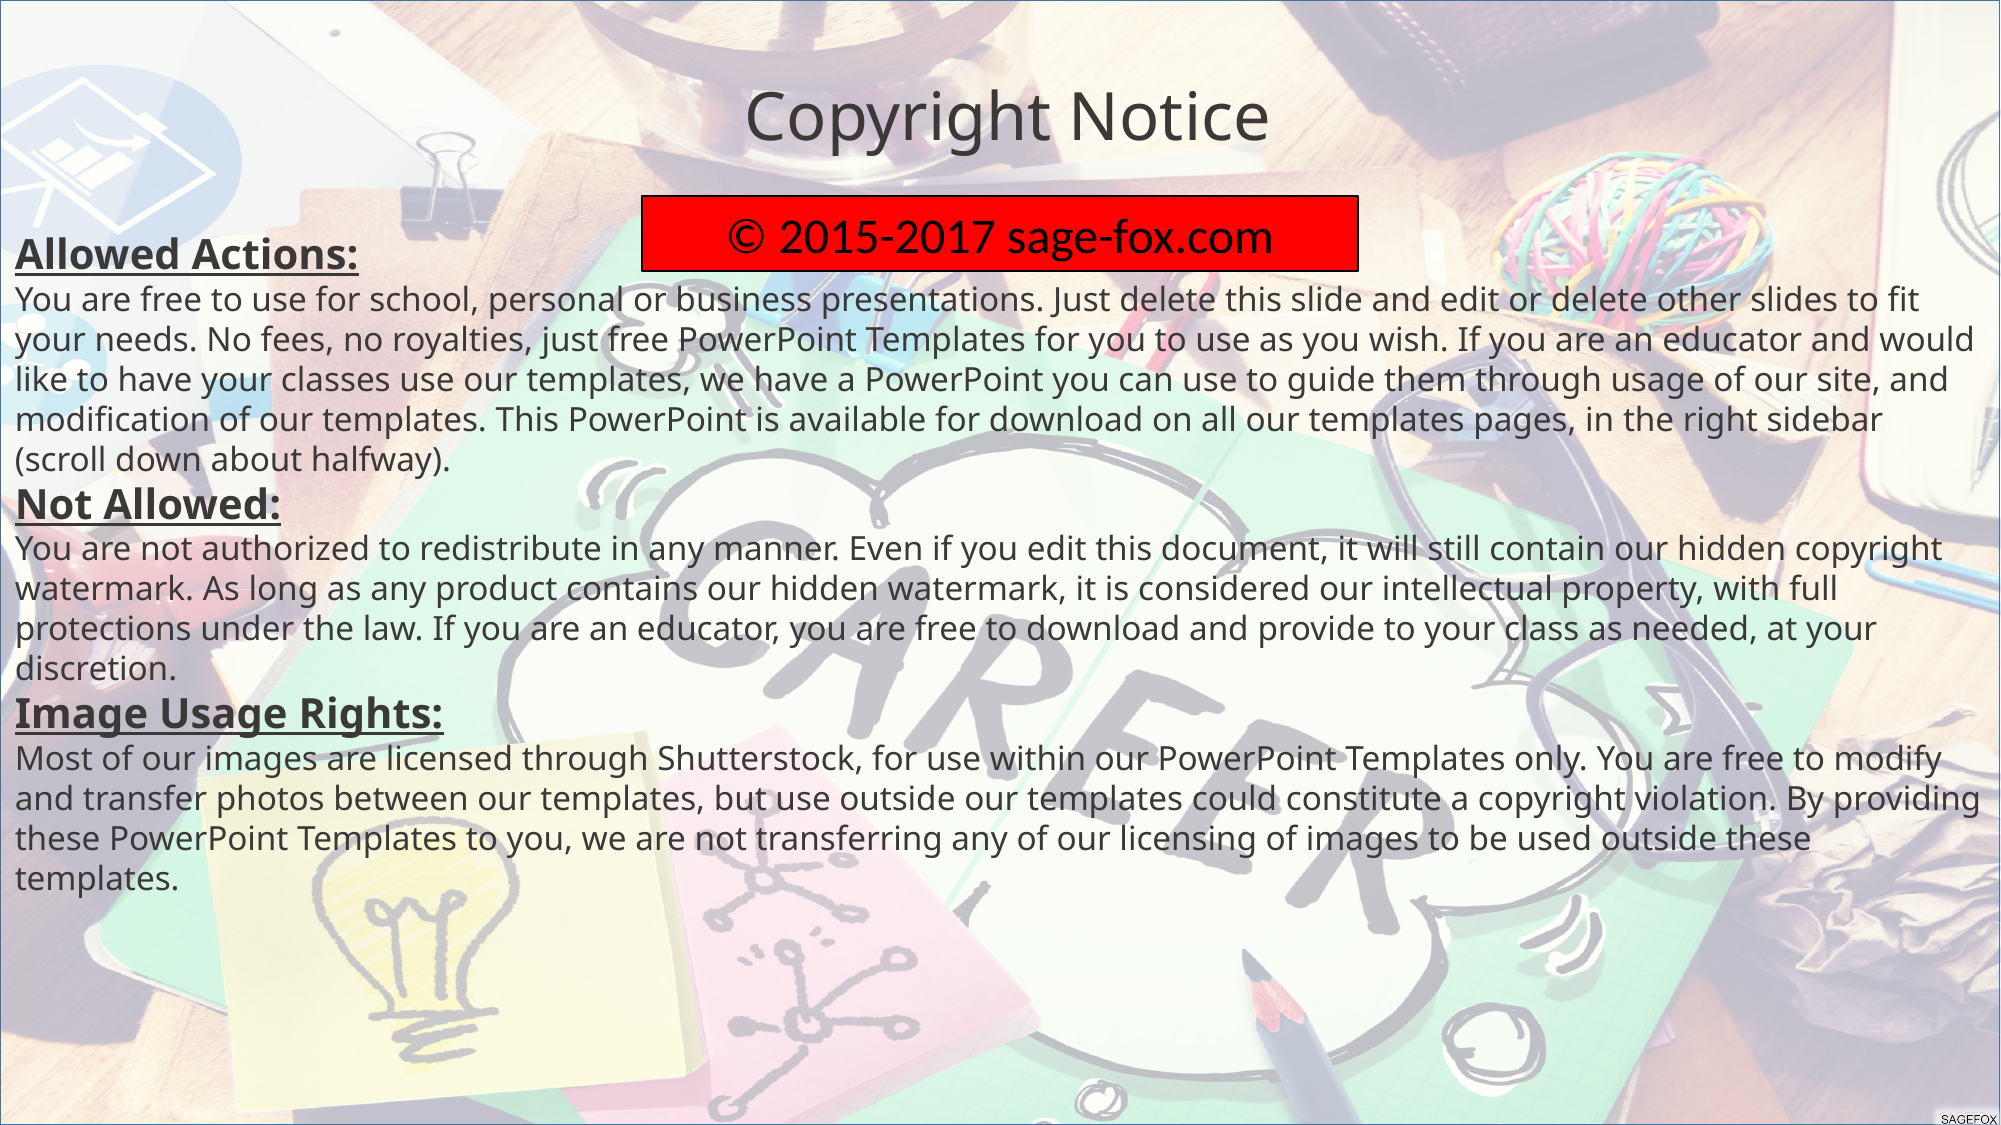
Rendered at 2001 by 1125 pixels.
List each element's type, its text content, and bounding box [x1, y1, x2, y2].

text_box © 2015-2017 sage-fox.com [641, 196, 1358, 272]
text_box Allowed Actions: You are free to use for school, personal or business presentations. Just delete this slide and edit or delete other slides to fit your needs. No fees, no royalties, just free PowerPoint Templates for you to use as you wish. If you are an educator and would like to have your classes use our templates, we have a PowerPoint you can use to guide them through usage of our site, and modification of our templates. This PowerPoint is available for download on all our templates pages, in the right sidebar (scroll down about halfway). Not Allowed: You are not authorized to redistribute in any manner. Even if you edit this document, it will still contain our hidden copyright watermark. As long as any product contains our hidden watermark, it is considered our intellectual property, with full protections under the law. If you are an educator, you are free to download and provide to your class as needed, at your discretion. Image Usage Rights: Most of our images are licensed through Shutterstock, for use within our PowerPoint Templates only. You are free to modify and transfer photos between our templates, but use outside our templates could constitute a copyright violation. By providing these PowerPoint Templates to you, we are not transferring any of our licensing of images to be used outside these templates. [0, 0, 2000, 1125]
picture [1938, 1114, 1999, 1125]
title Copyright Notice [493, 60, 1524, 178]
